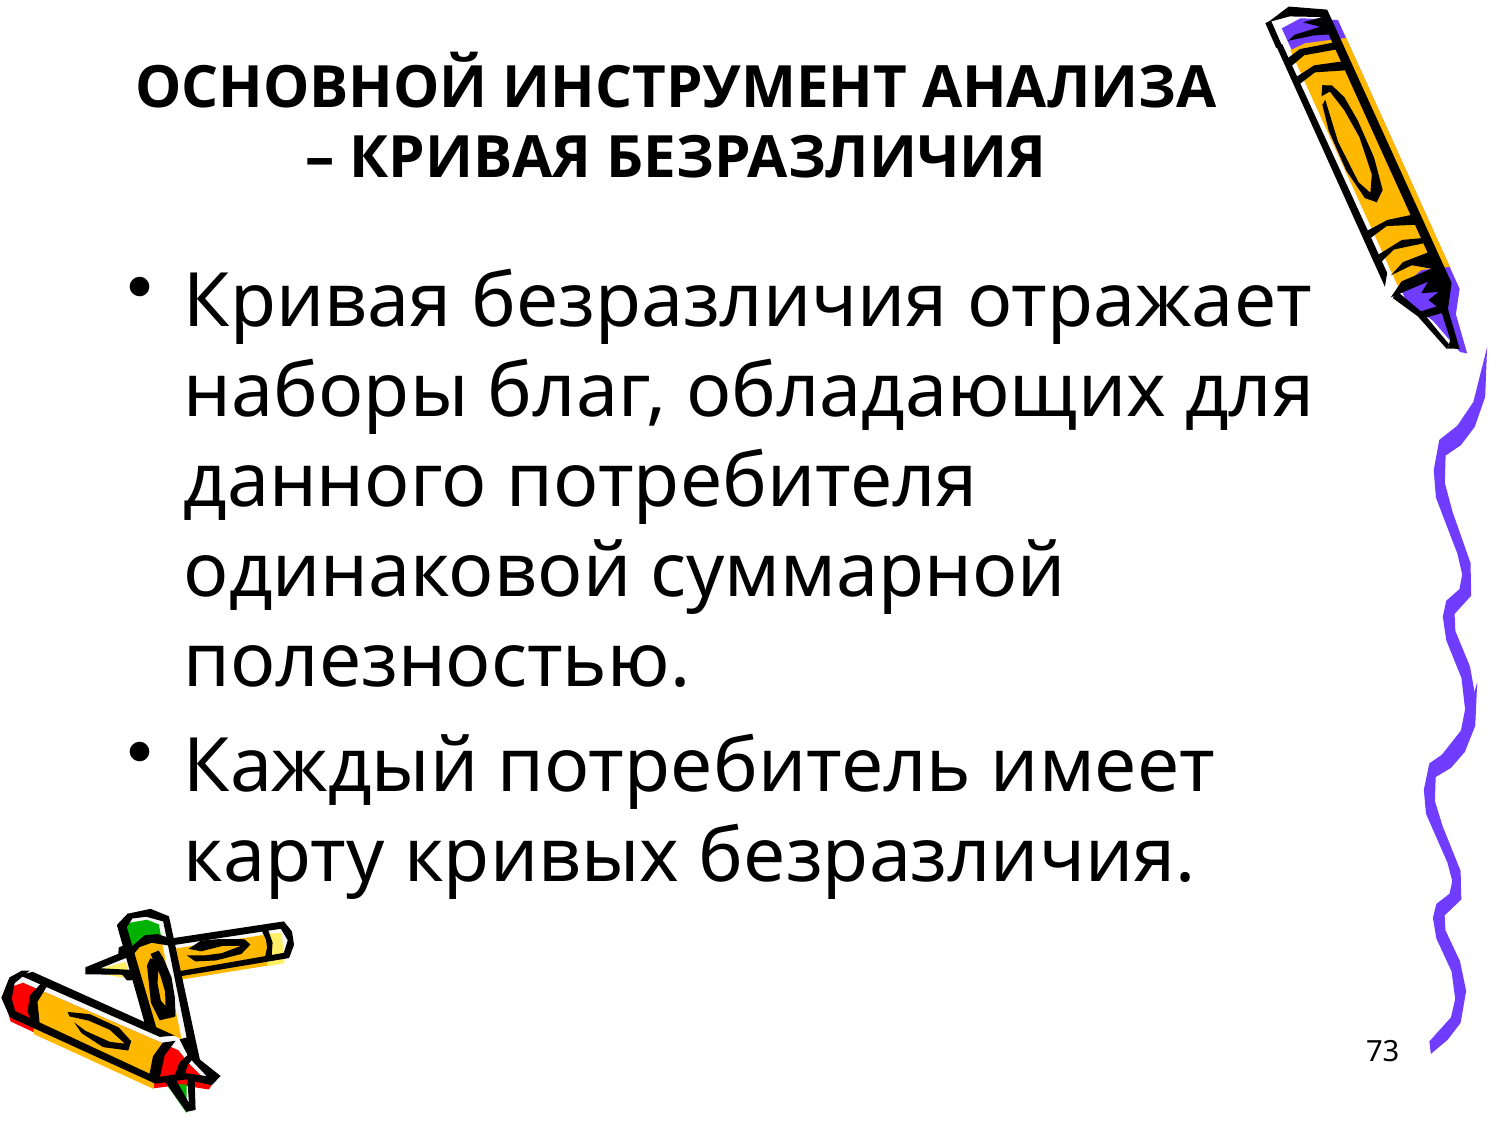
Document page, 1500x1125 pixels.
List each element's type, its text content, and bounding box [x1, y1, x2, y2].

slide_number 73 [1101, 1024, 1415, 1101]
title ОСНОВНОЙ ИНСТРУМЕНТ АНАЛИЗА – КРИВАЯ БЕЗРАЗЛИЧИЯ [112, 24, 1240, 197]
list Кривая безразличия отражает наборы благ, обладающих для данного потребителя одинаковой суммарной полезностью. Каждый потребитель имеет карту кривых безразличия. [112, 243, 1375, 988]
